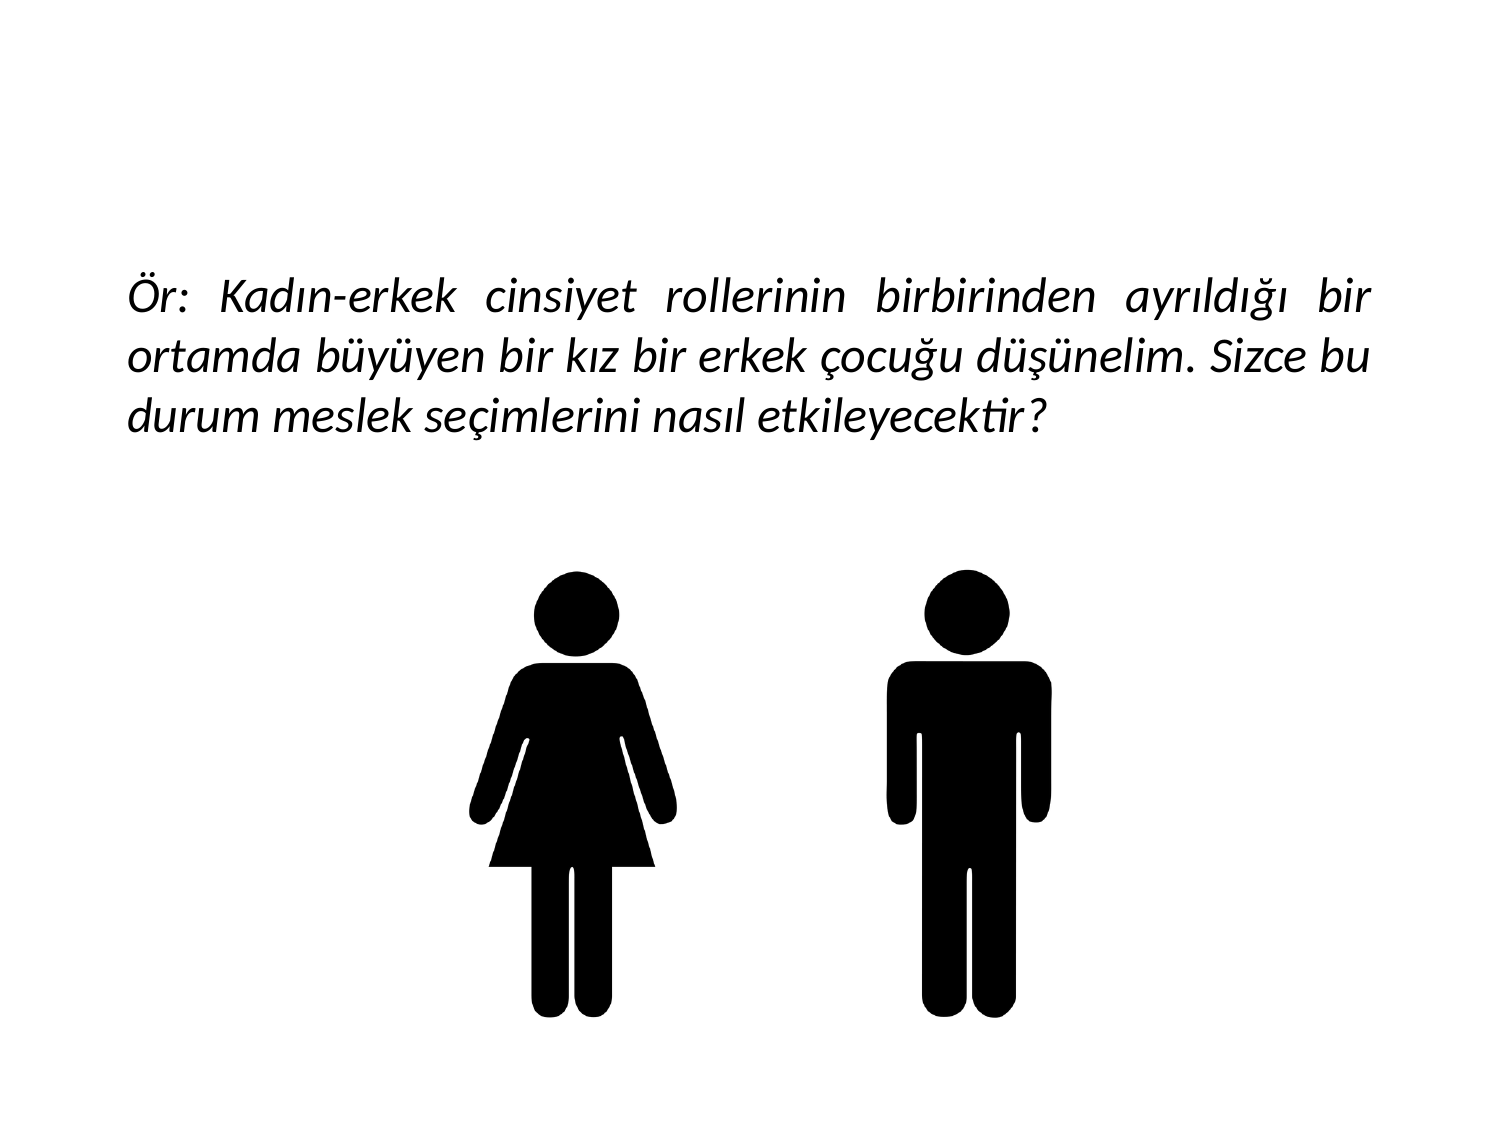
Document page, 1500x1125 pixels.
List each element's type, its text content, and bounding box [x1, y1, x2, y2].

list Ör: Kadın-erkek cinsiyet rollerinin birbirinden ayrıldığı bir ortamda büyüyen bir kız bir erkek çocuğu düşünelim. Sizce bu durum meslek seçimlerini nasıl etkileyecektir? [112, 255, 1388, 1000]
picture [371, 526, 1164, 1055]
